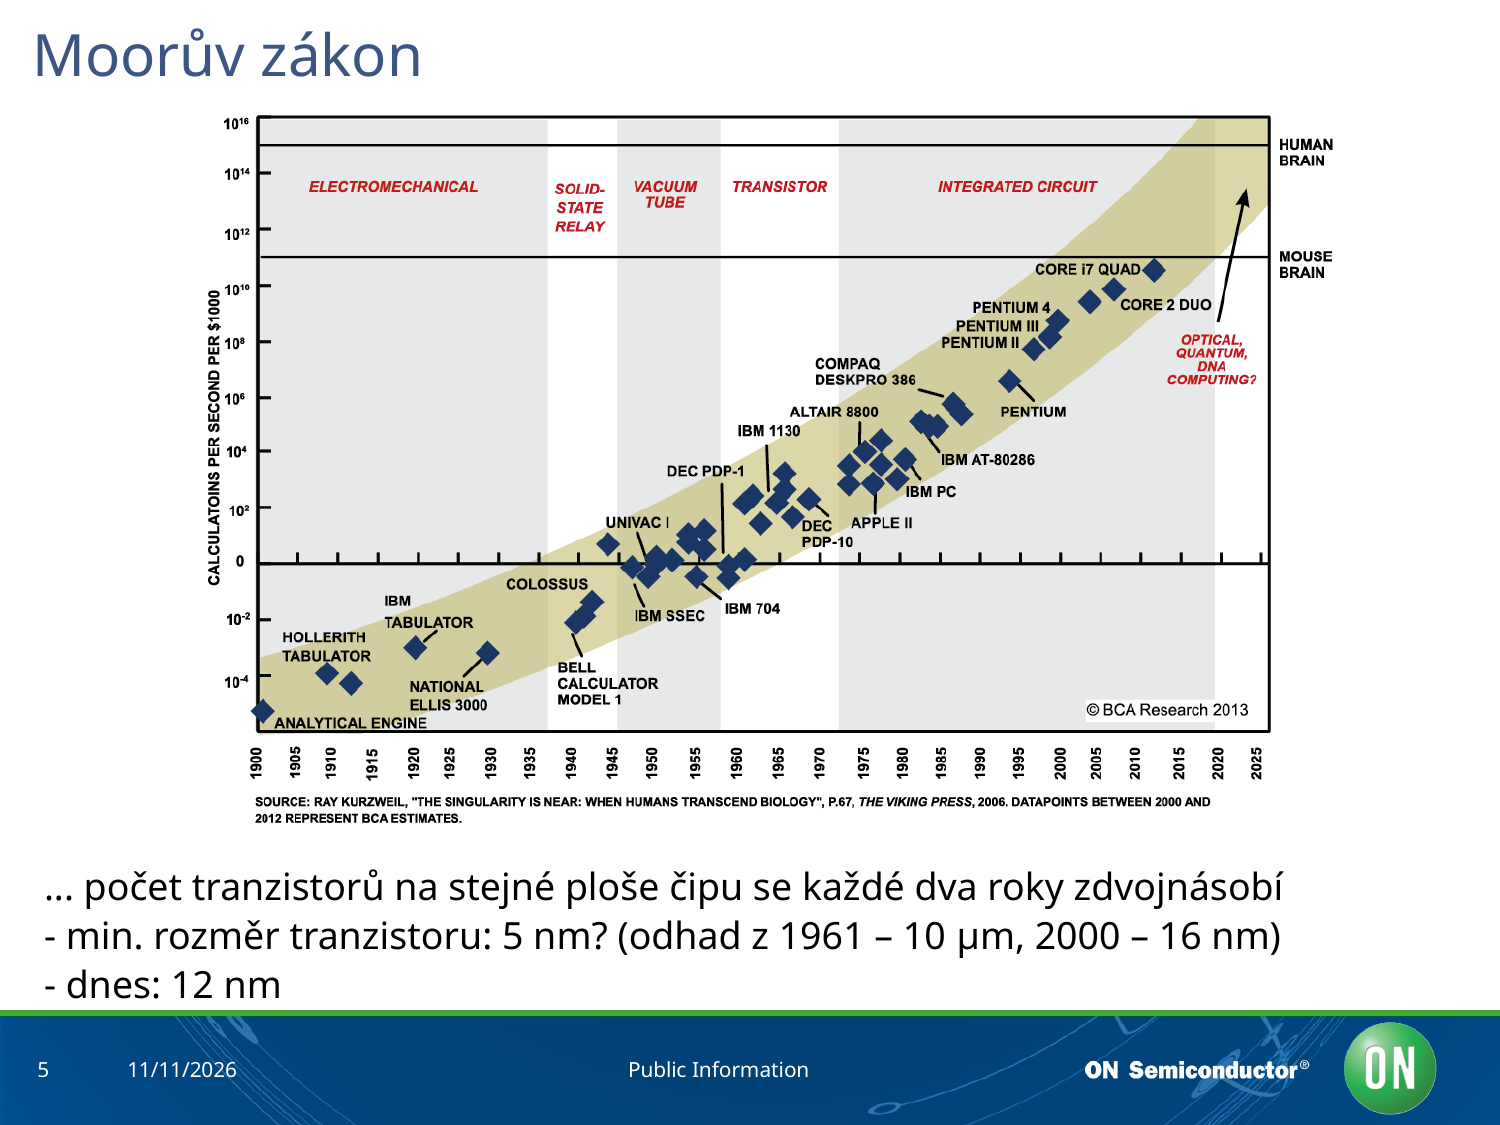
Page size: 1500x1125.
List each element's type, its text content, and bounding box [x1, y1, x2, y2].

text_box ... počet tranzistorů na stejné ploše čipu se každé dva roky zdvojnásobí - min. rozměr tranzistoru: 5 nm? (odhad z 1961 – 10 μm, 2000 – 16 nm) - dnes: 12 nm [29, 855, 1436, 1013]
picture [0, 0, 1500, 1125]
title Moorův zákon [17, 0, 1388, 114]
